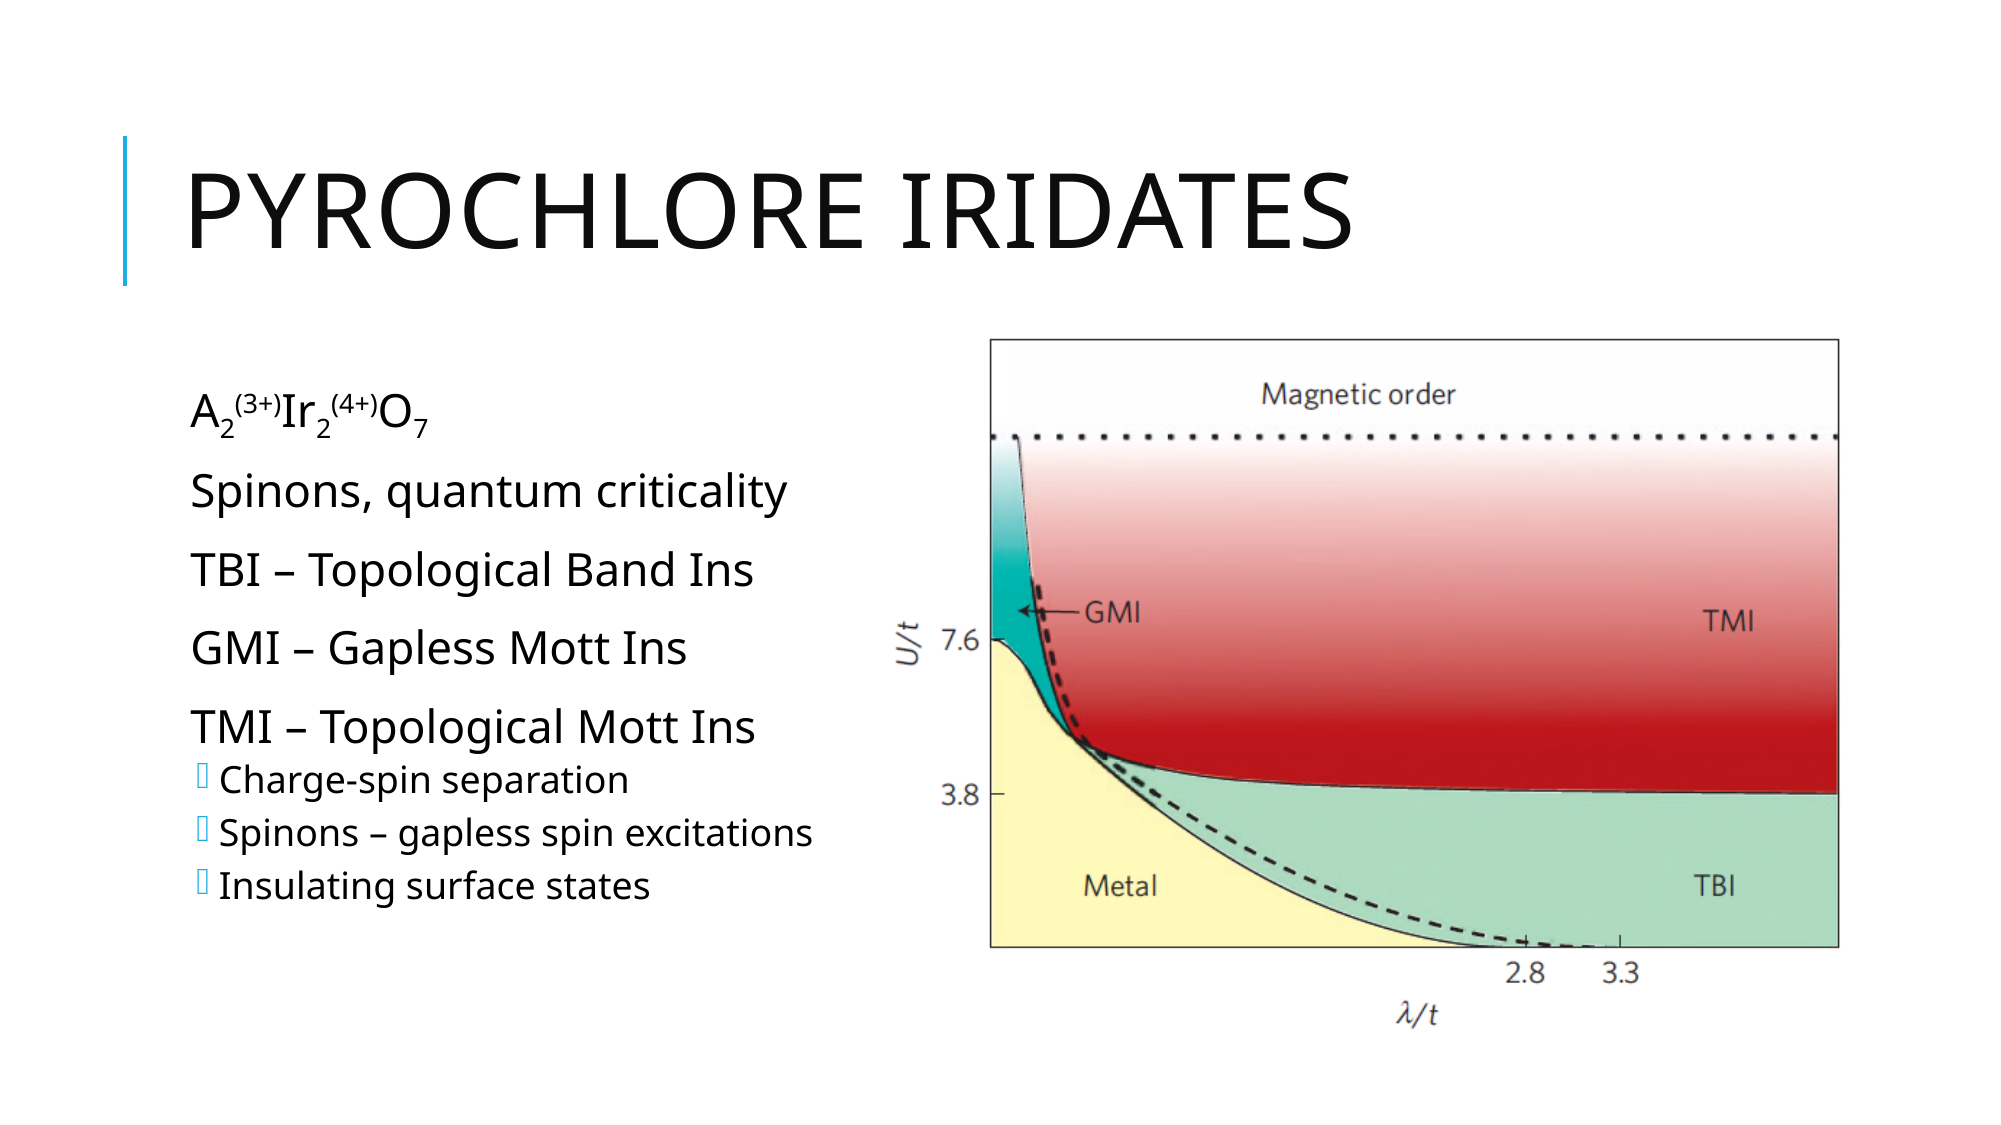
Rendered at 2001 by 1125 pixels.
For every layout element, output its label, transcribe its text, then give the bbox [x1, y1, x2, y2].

picture [857, 316, 1854, 1036]
title Pyrochlore Iridates [168, 96, 1763, 342]
list A2(3+)Ir2(4+)O7 Spinons, quantum criticality TBI – Topological Band Ins GMI – Gapless Mott Ins TMI – Topological Mott Ins Charge-spin separation Spinons – gapless spin excitations Insulating surface states [168, 375, 851, 1035]
